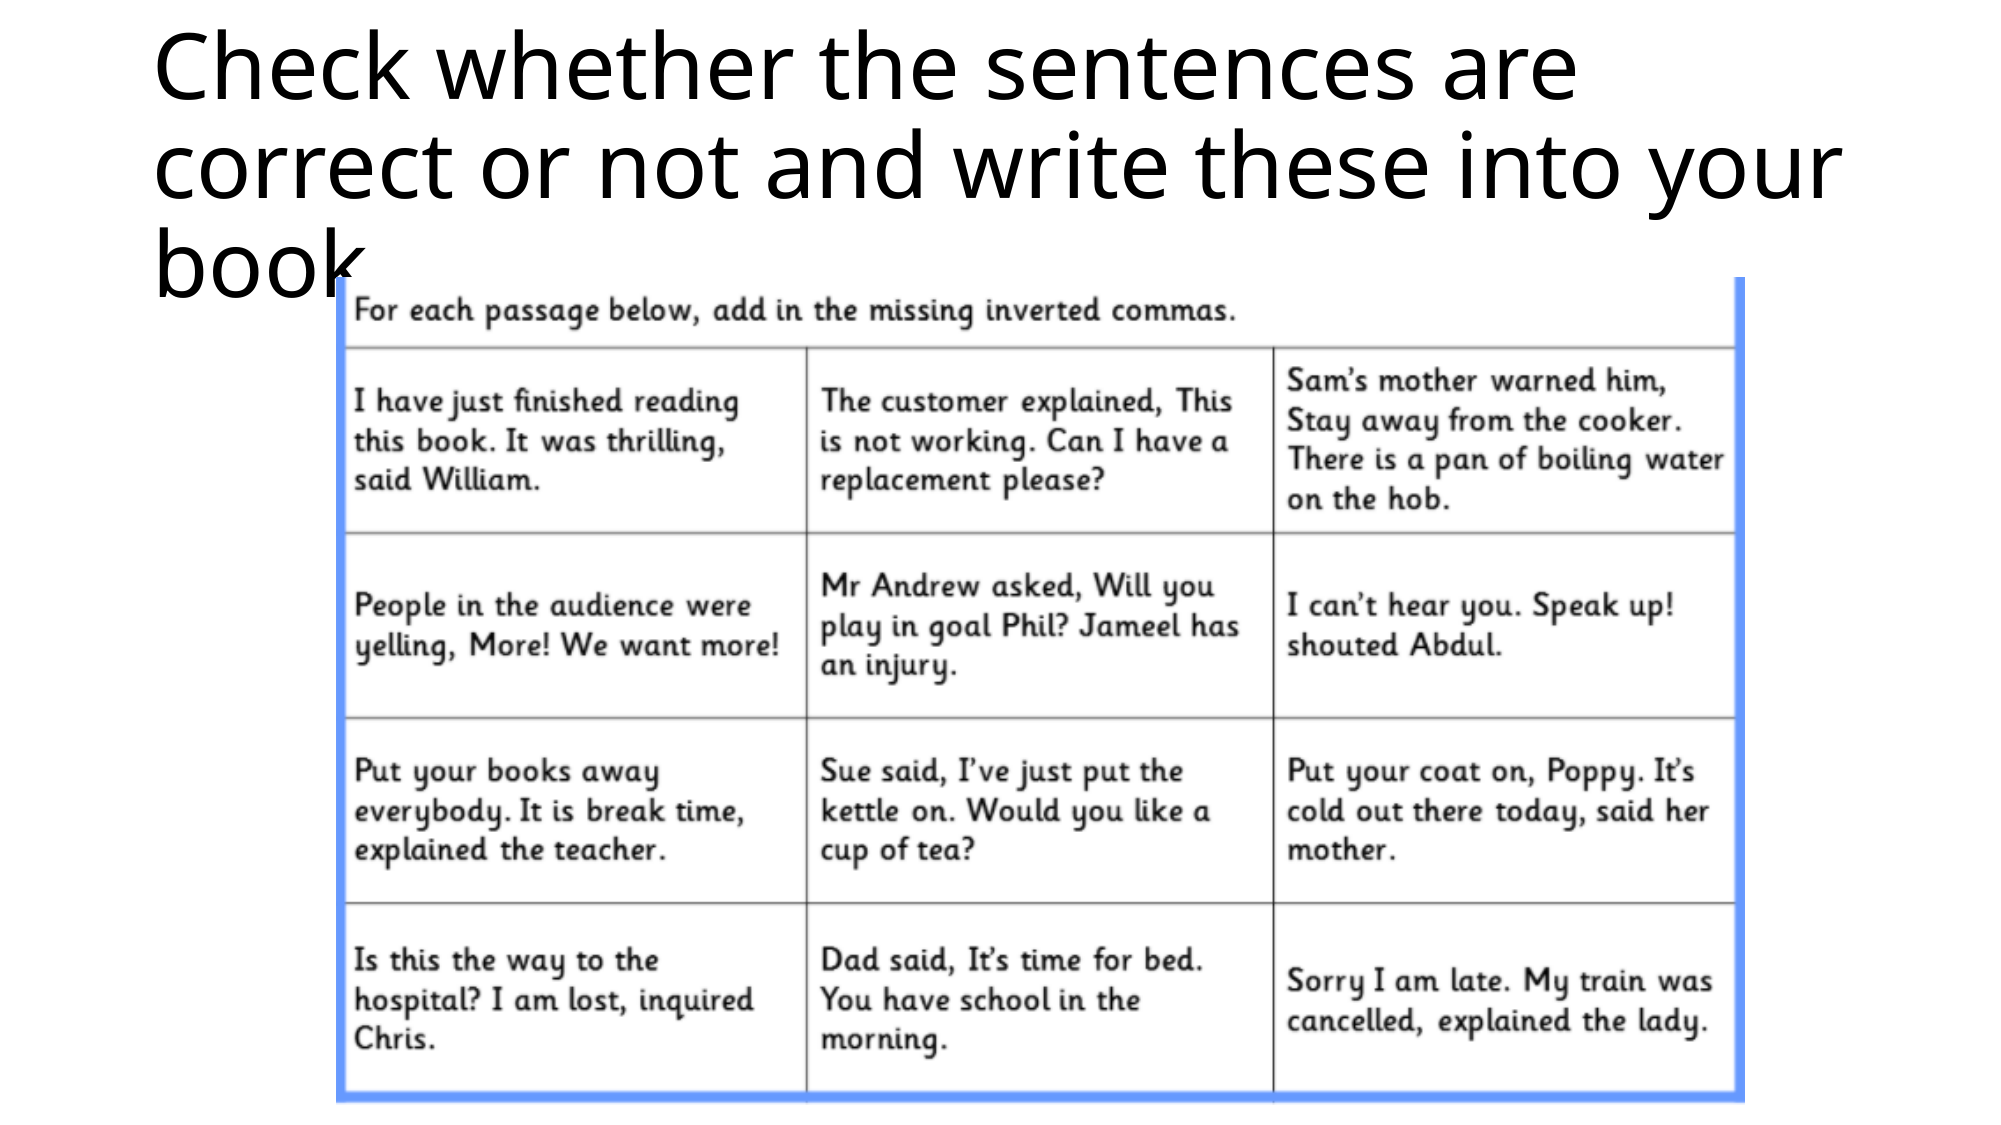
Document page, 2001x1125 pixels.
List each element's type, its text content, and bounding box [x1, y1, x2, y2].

title Check whether the sentences are correct or not and write these into your book. [137, 59, 1863, 278]
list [336, 277, 1745, 1105]
